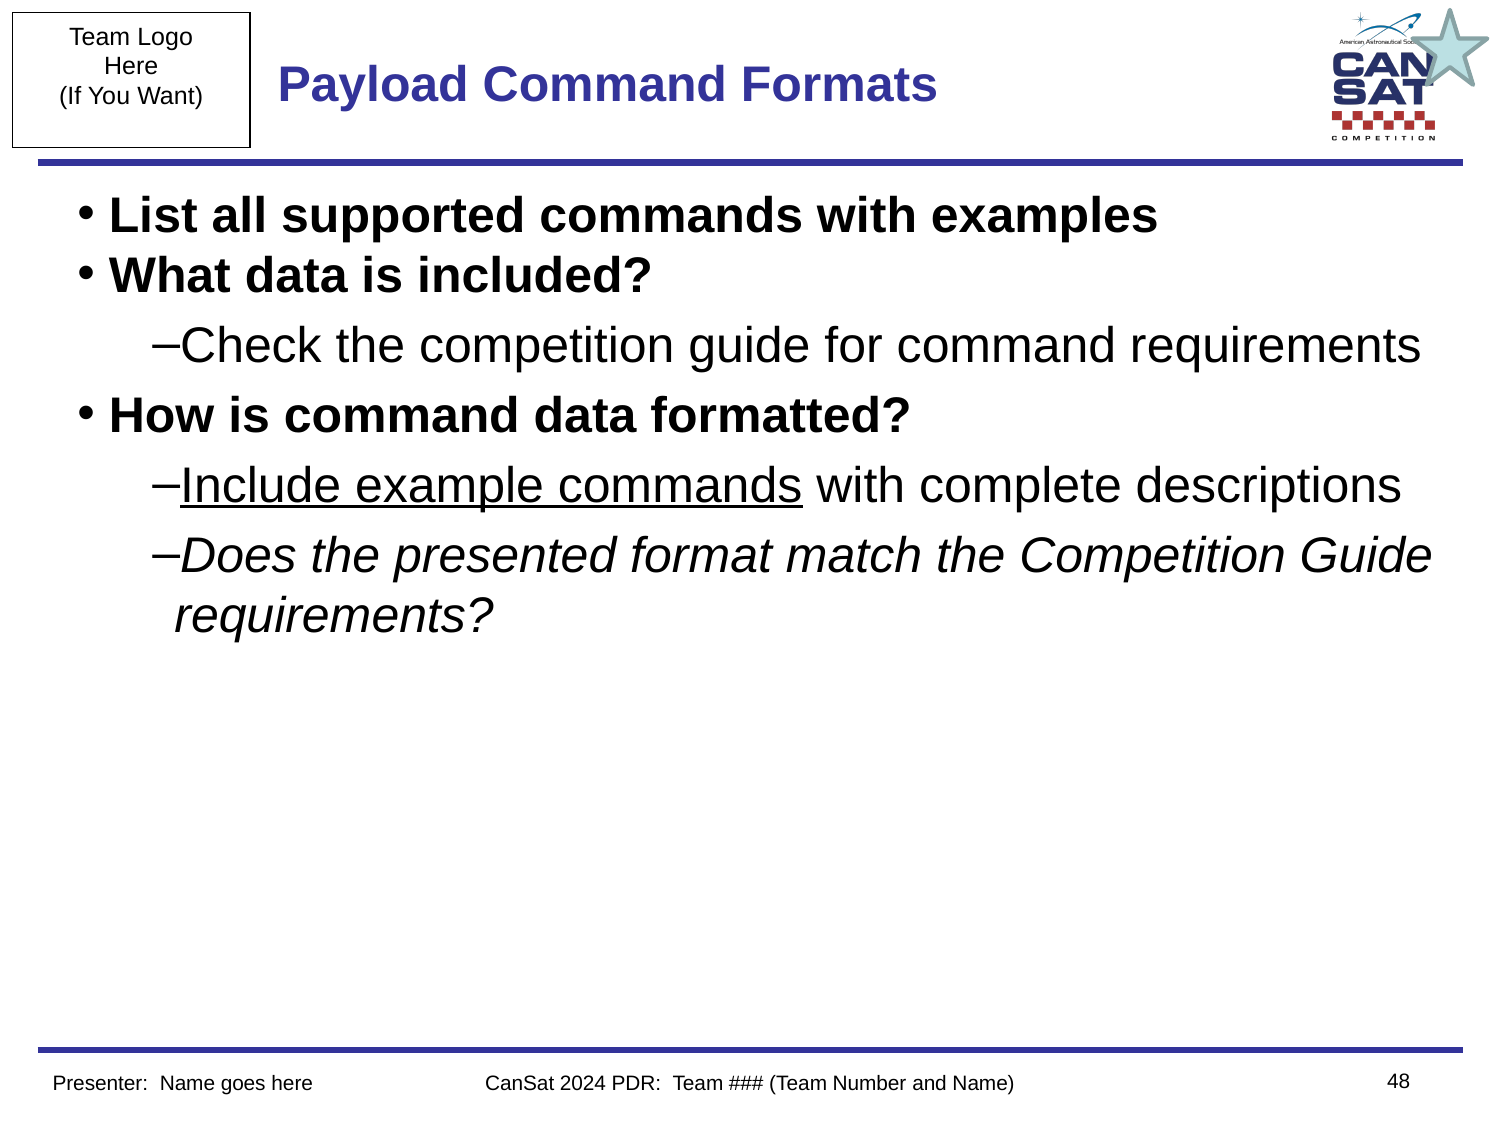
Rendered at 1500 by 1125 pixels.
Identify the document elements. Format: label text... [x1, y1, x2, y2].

title Payload Command Formats [262, 12, 1238, 150]
footer CanSat 2024 PDR: Team ### (Team Number and Name) [450, 1062, 1050, 1103]
text_box [1412, 9, 1488, 85]
list List all supported commands with examples What data is included? Check the competition guide for command requirements How is command data formatted? Include example commands with complete descriptions Does the presented format match the Competition Guide requirements? [37, 174, 1463, 1025]
slide_number ‹#› [1312, 1059, 1425, 1100]
text_box Presenter: Name goes here [37, 1062, 413, 1103]
picture [1322, 12, 1447, 148]
